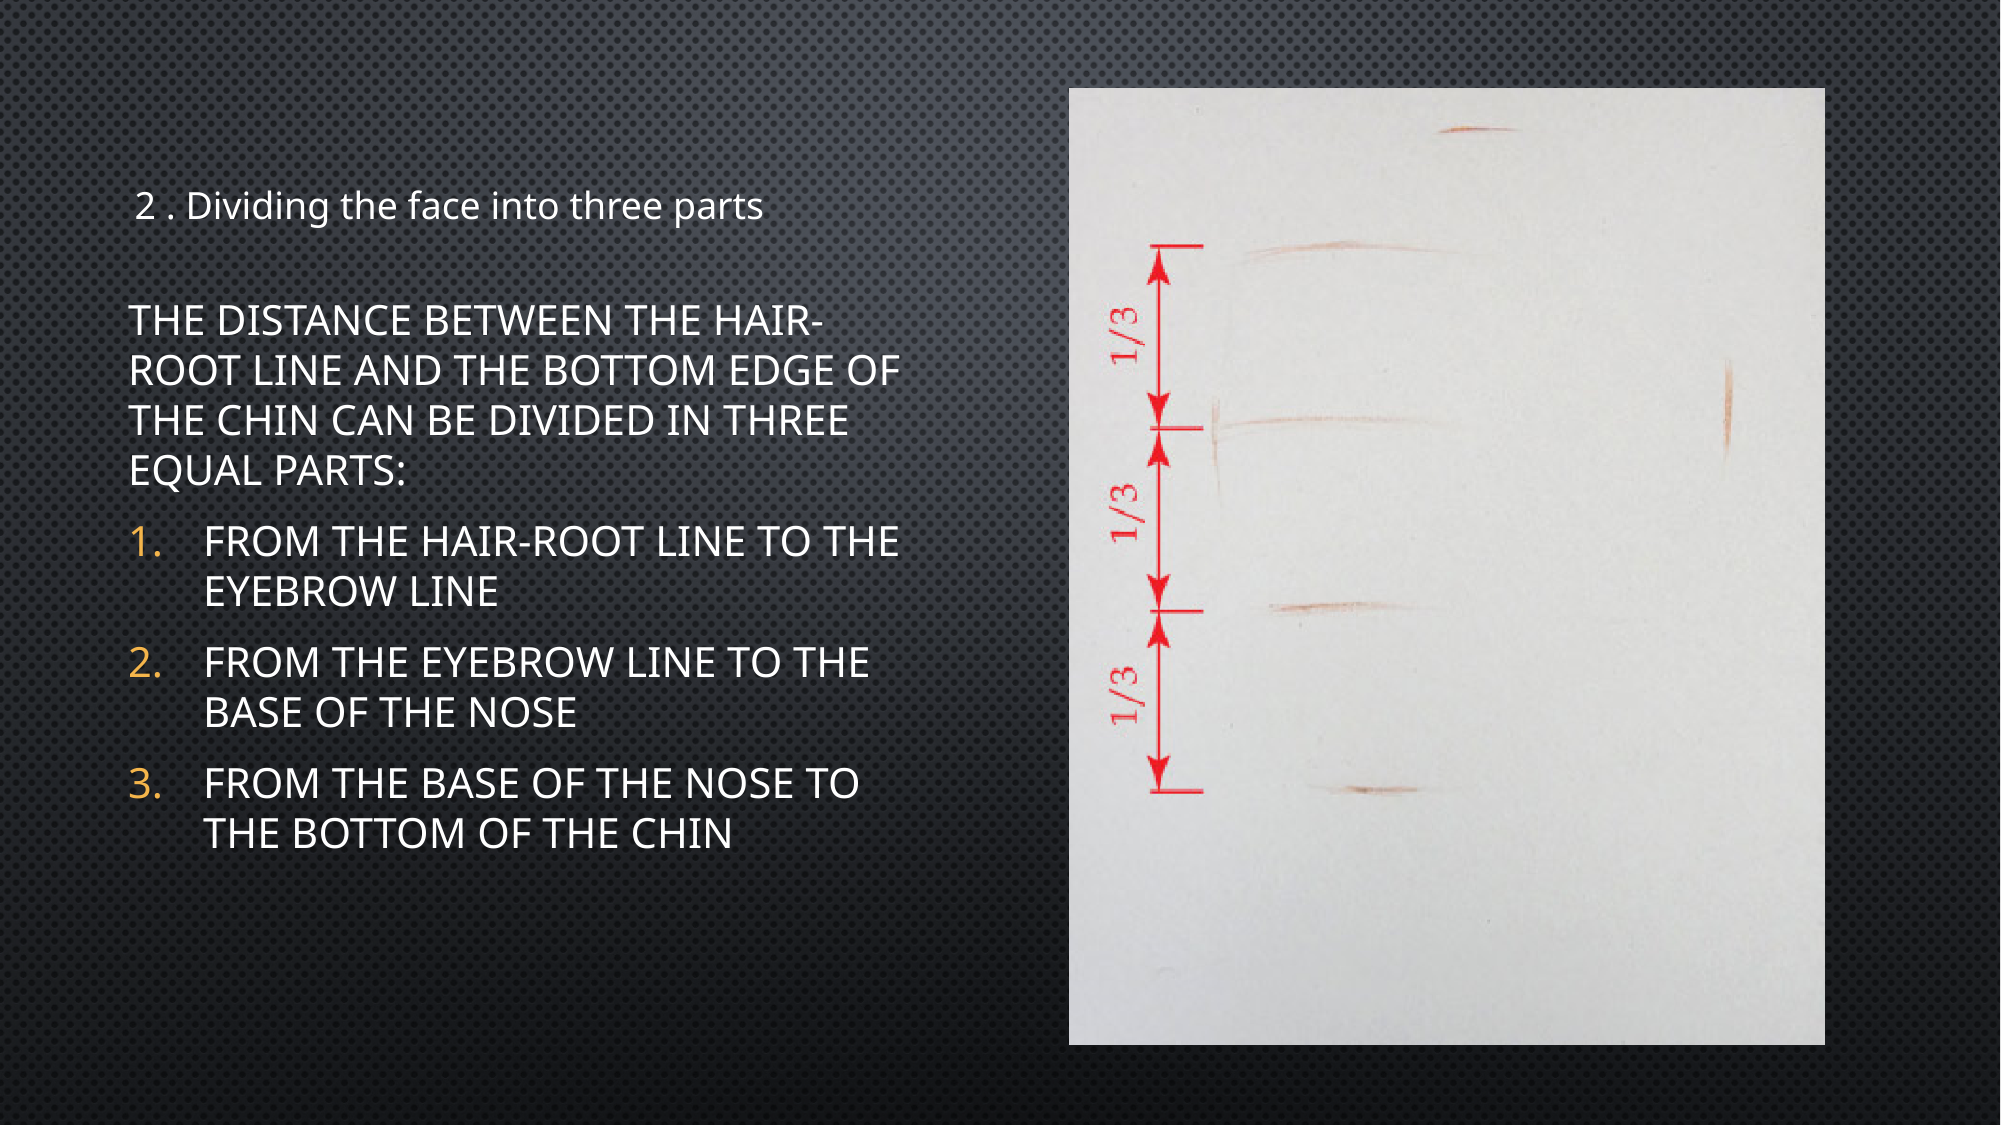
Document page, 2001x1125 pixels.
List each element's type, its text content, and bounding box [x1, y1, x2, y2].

picture [1068, 87, 1825, 1045]
list the distance between the hair-root line and the bottom edge of the chin can be divided in three equal parts: From the hair-root line to the eyebrow line From the eyebrow line to the base of the nose From the base of the nose to the bottom of the chin [113, 286, 931, 980]
text_box 2 . Dividing the face into three parts [119, 174, 780, 235]
